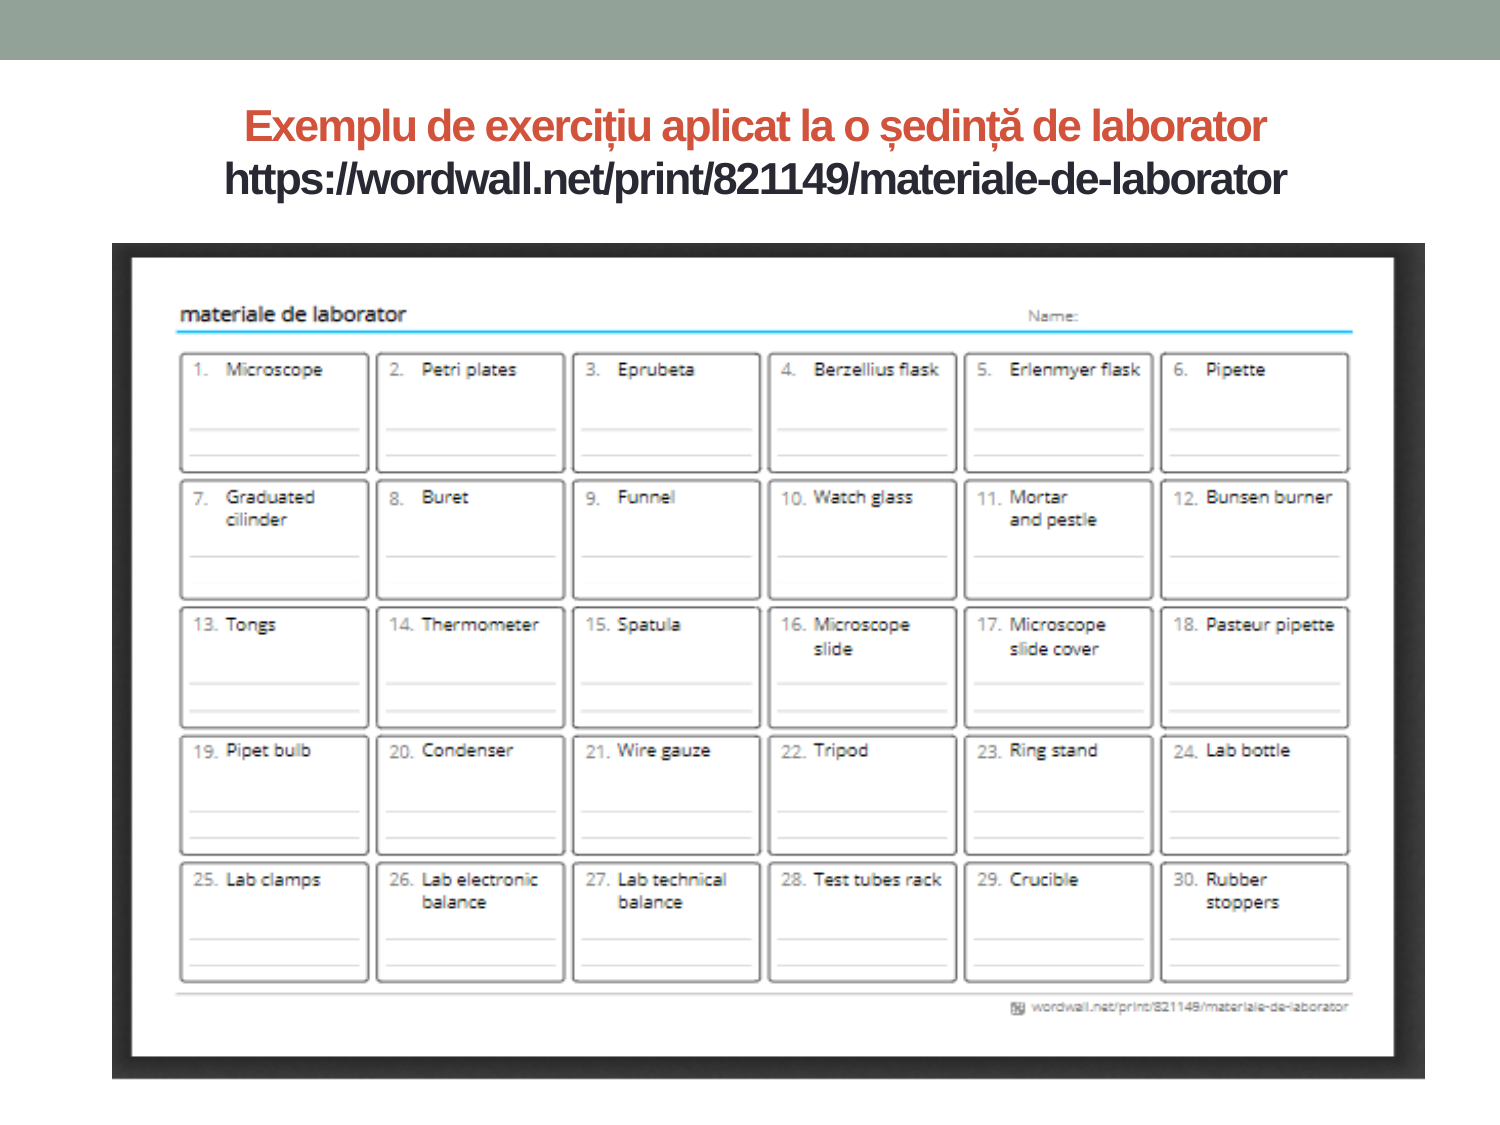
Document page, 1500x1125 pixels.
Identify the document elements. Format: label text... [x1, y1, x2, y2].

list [112, 243, 1426, 1100]
title Exemplu de exercițiu aplicat la o ședință de laborator https://wordwall.net/print/821149/materiale-de-laborator [37, 87, 1475, 213]
